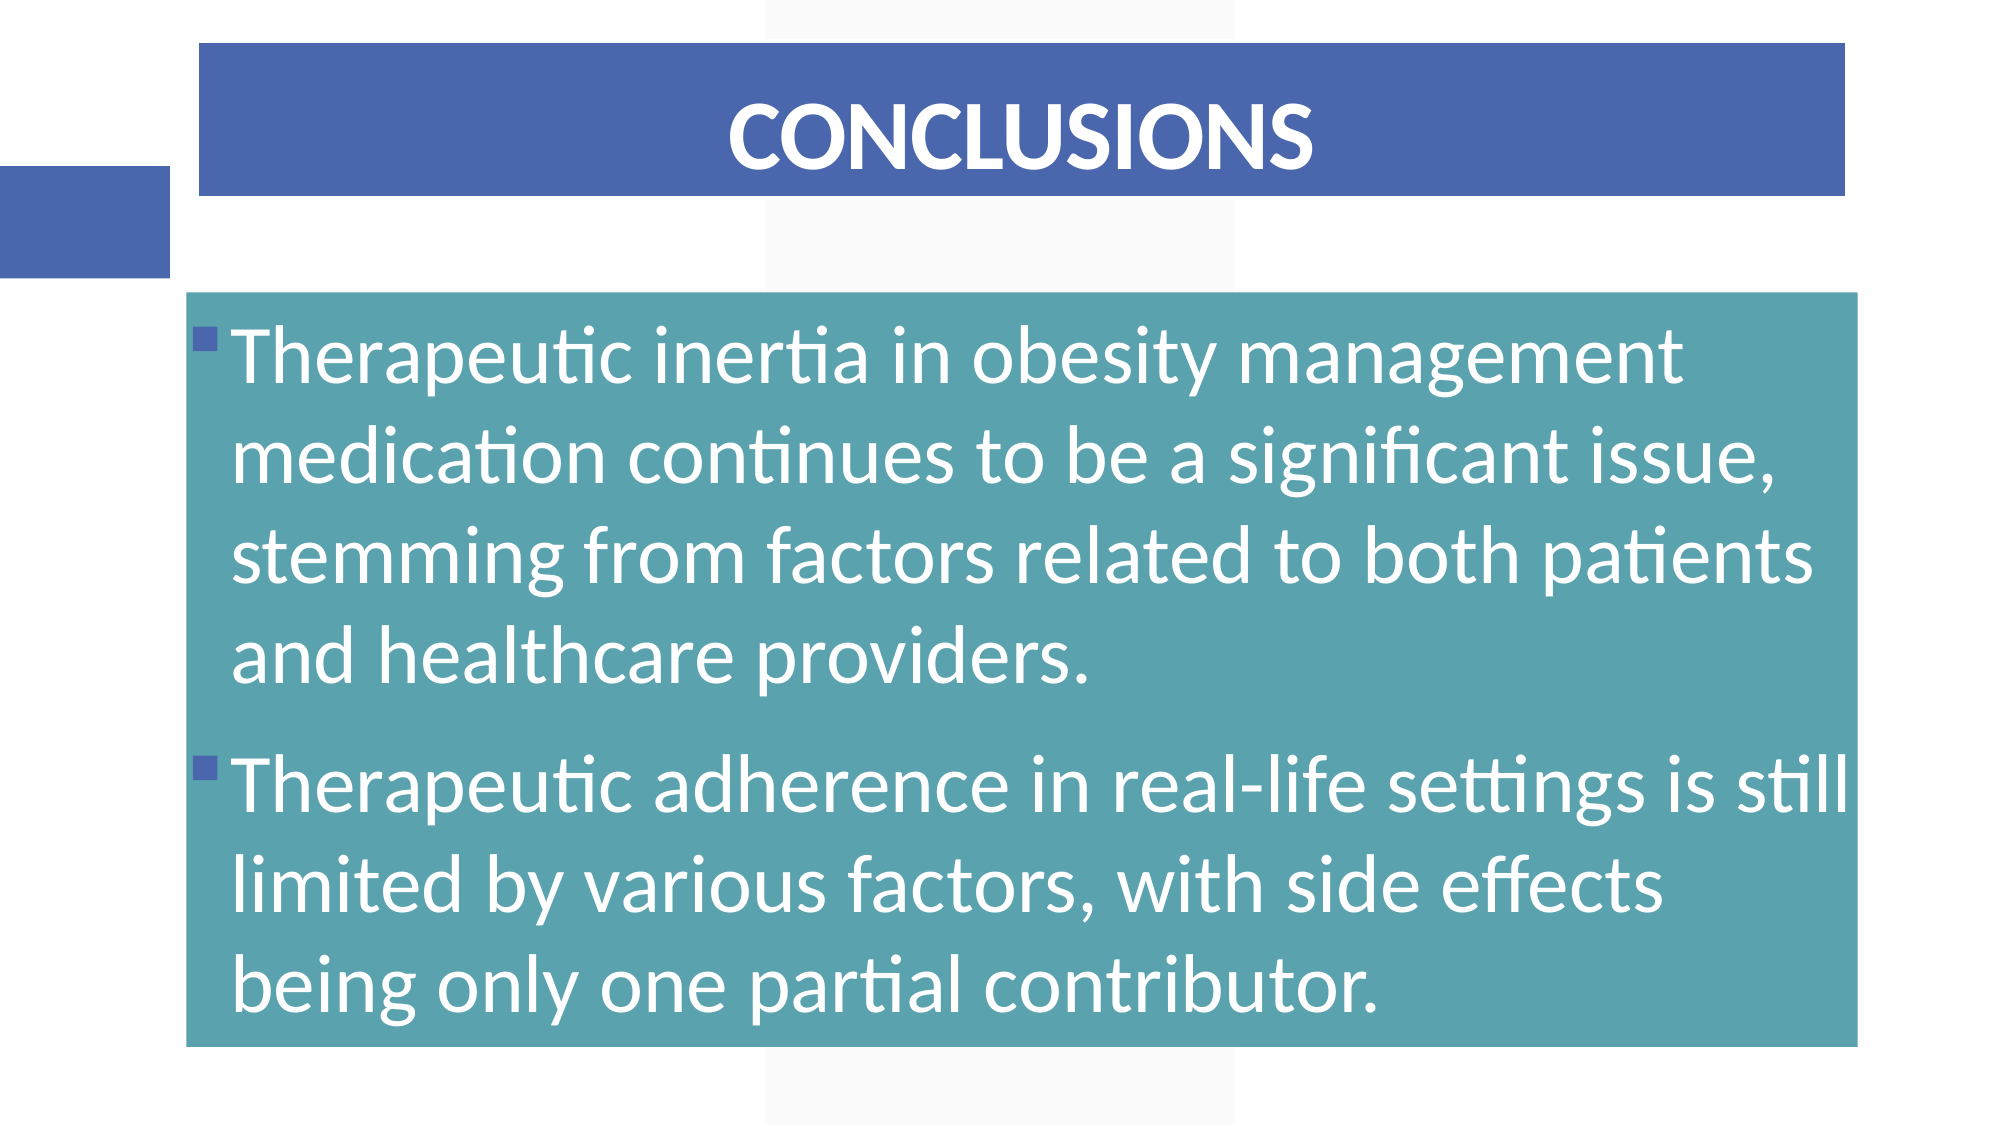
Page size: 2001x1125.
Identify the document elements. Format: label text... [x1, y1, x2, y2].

title CONCLUSIONS [195, 39, 1849, 200]
list Therapeutic inertia in obesity management medication continues to be a significant issue, stemming from factors related to both patients and healthcare providers. Therapeutic adherence in real-life settings is still limited by various factors, with side effects being only one partial contributor. [186, 292, 1858, 1047]
